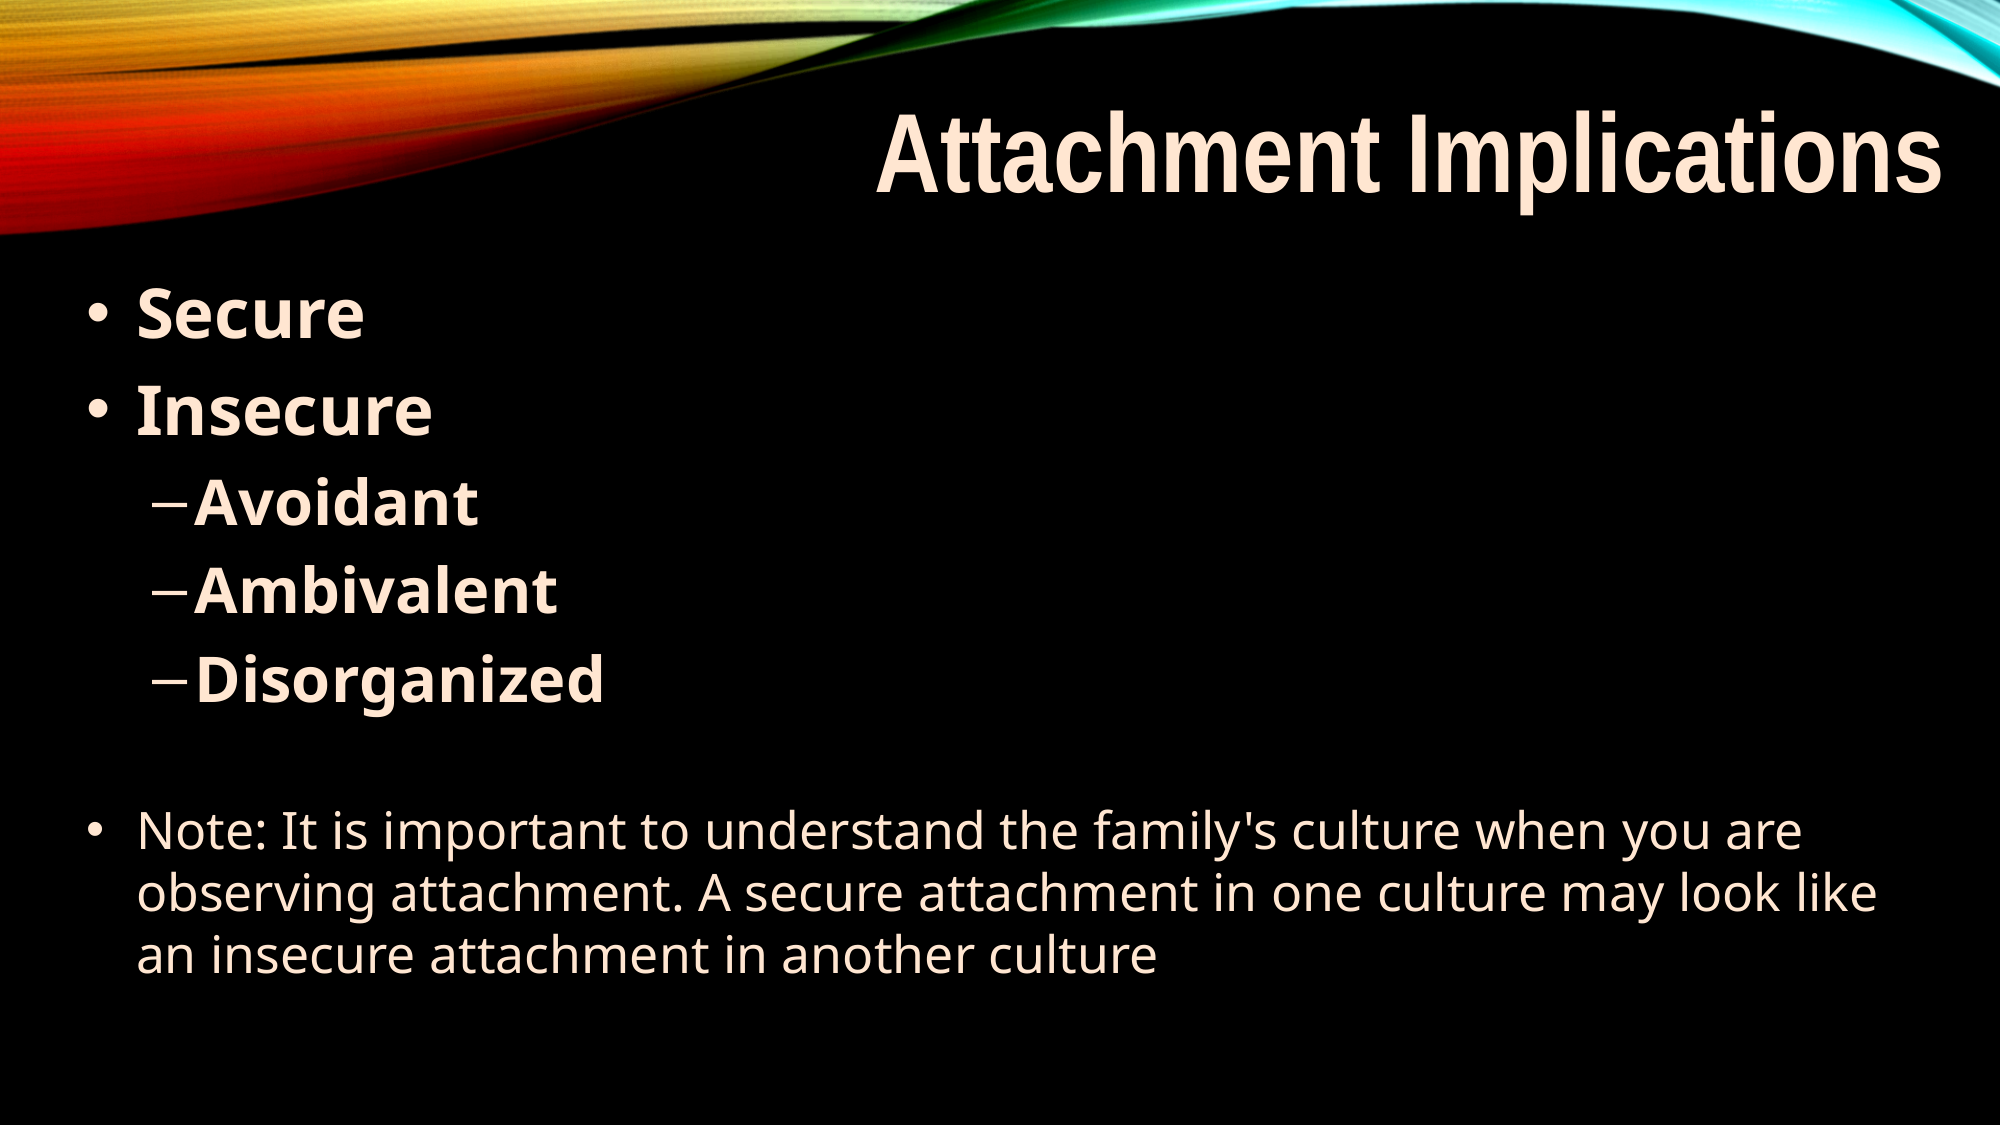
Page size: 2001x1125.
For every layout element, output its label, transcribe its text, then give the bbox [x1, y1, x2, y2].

text_box Secure Insecure Avoidant Ambivalent Disorganized Note: It is important to understand the family's culture when you are observing attachment. A secure attachment in one culture may look like an insecure attachment in another culture [71, 262, 1960, 1000]
text_box Attachment Implications [0, 73, 1960, 261]
picture [0, 0, 2000, 237]
